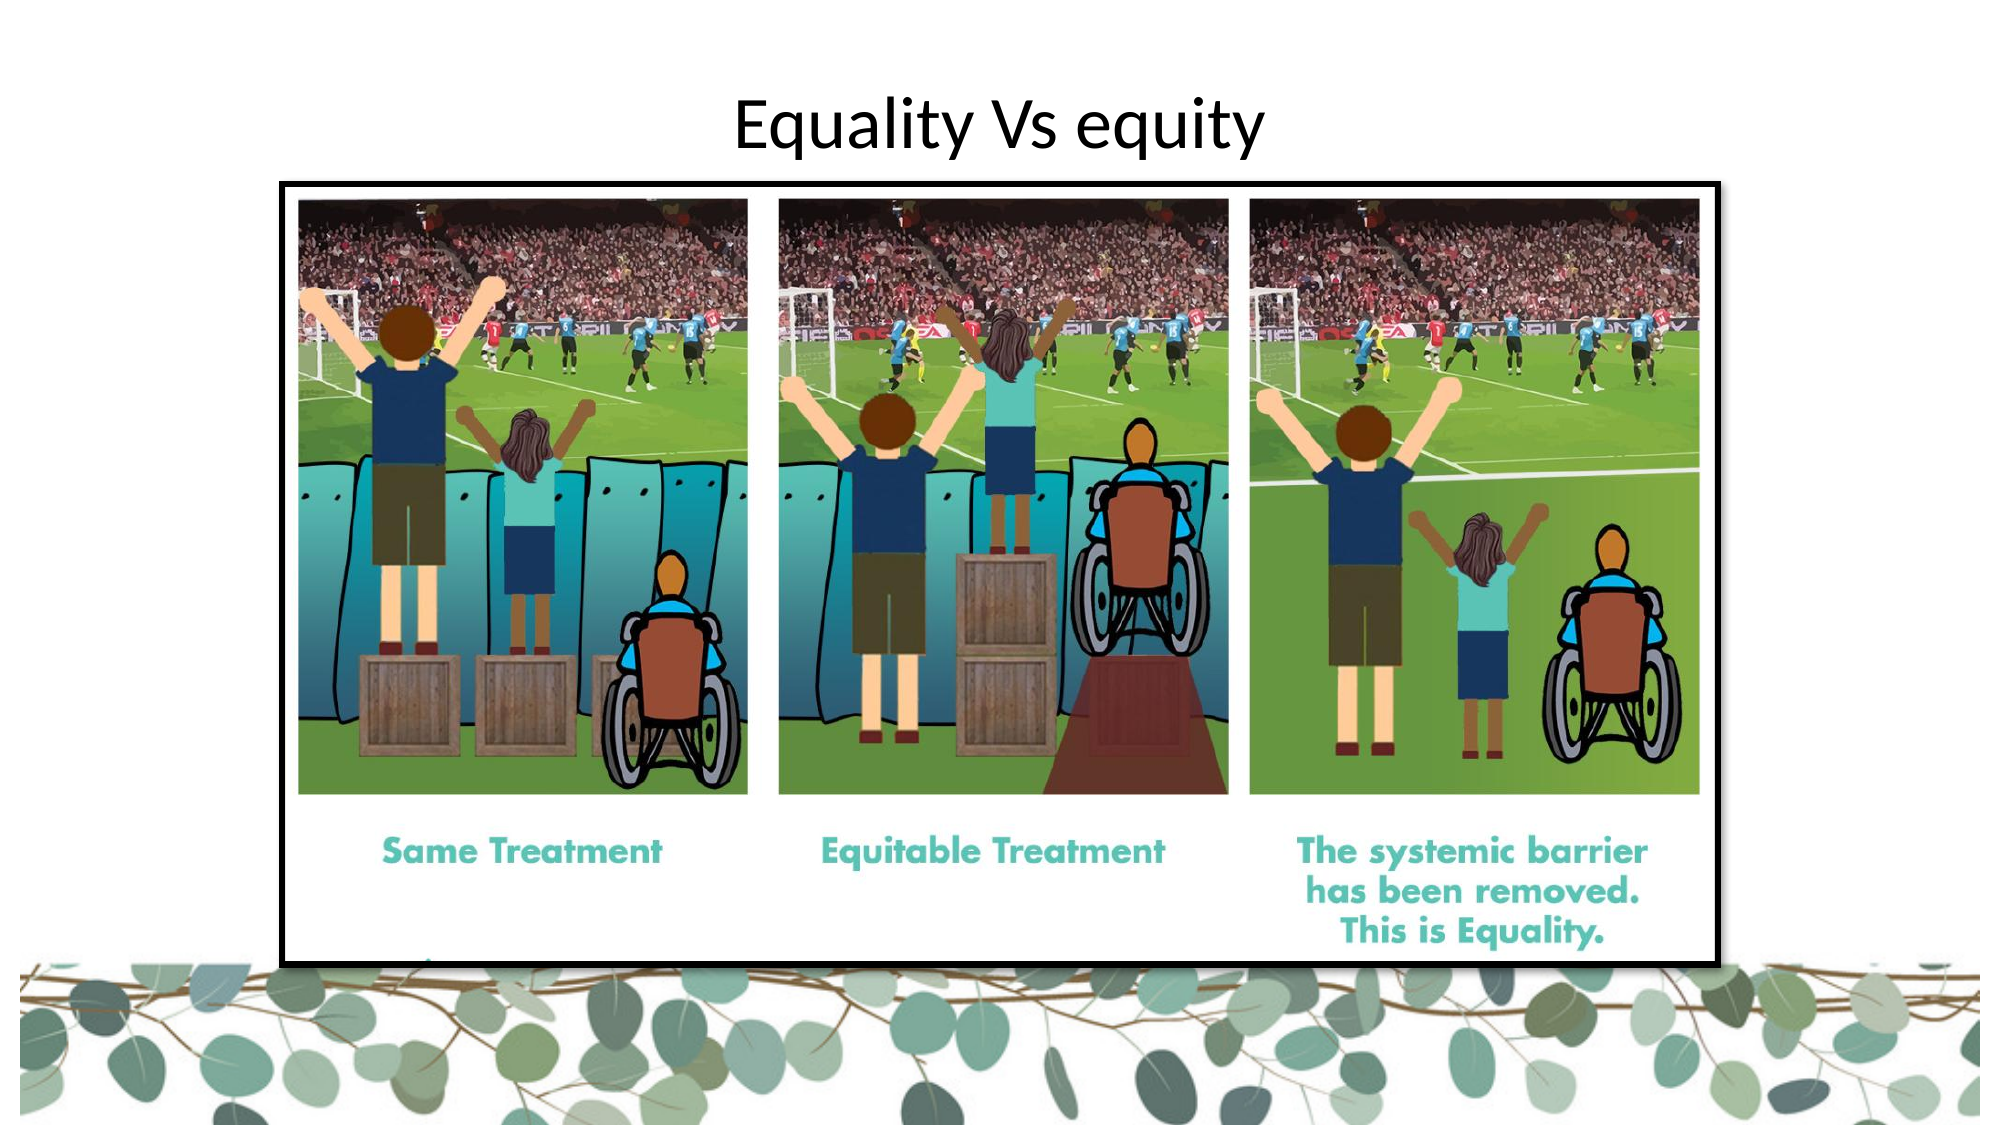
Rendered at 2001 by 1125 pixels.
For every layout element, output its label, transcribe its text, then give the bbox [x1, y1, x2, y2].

title Equality Vs equity [137, 59, 1863, 172]
picture [19, 187, 1980, 1125]
